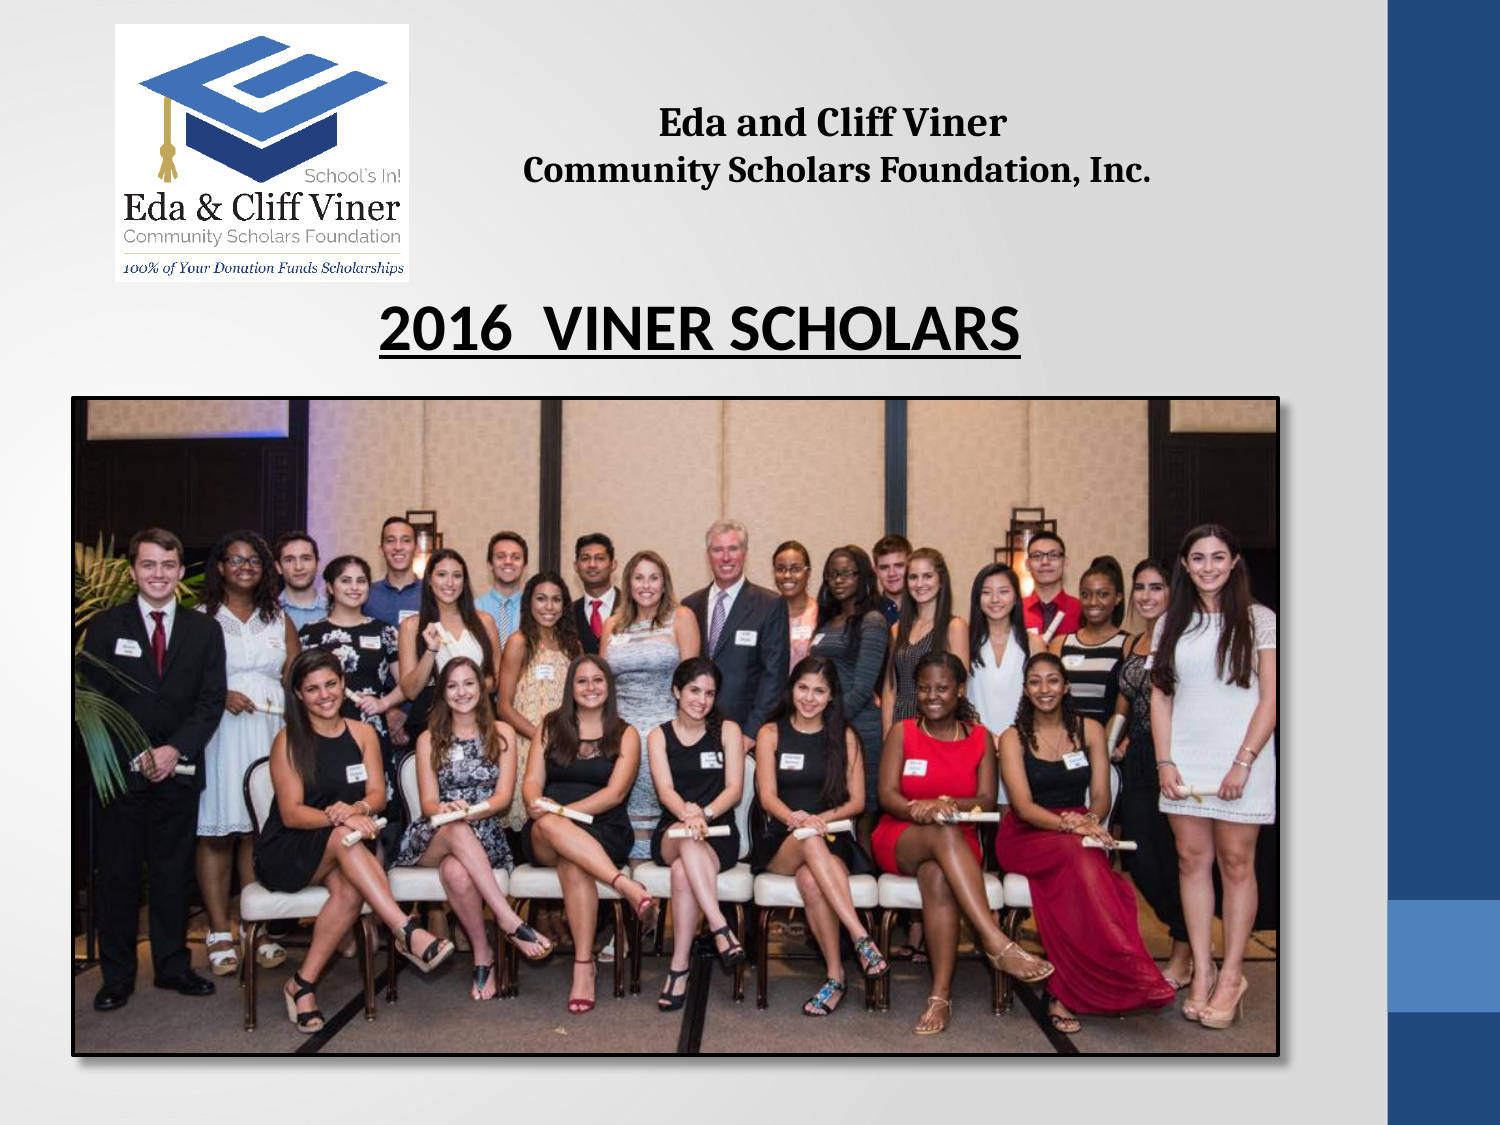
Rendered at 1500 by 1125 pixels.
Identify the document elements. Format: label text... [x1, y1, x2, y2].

picture [74, 399, 1277, 1054]
text_box Eda and Cliff Viner Community Scholars Foundation, Inc. [437, 87, 1238, 198]
picture [114, 24, 410, 283]
text_box 2016 VINER SCHOLARS [312, 276, 1088, 372]
